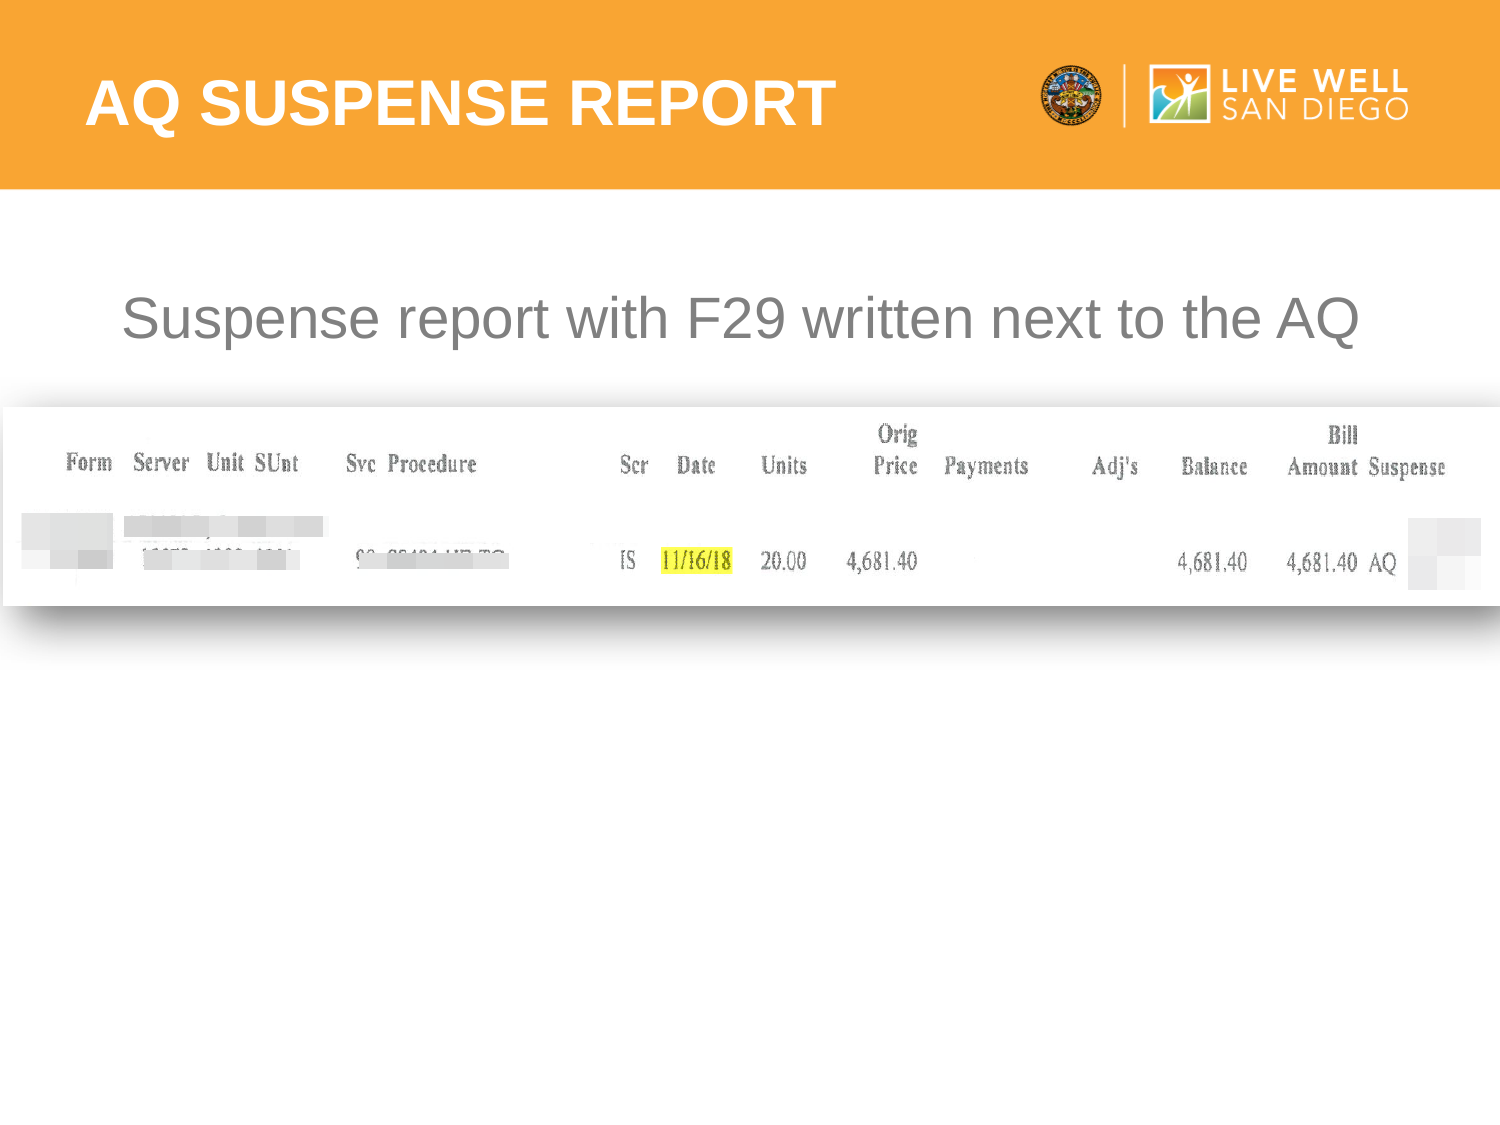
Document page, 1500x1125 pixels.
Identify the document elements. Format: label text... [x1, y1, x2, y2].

picture [0, 0, 1500, 273]
title AQ Suspense Report [84, 44, 959, 166]
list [3, 407, 1500, 606]
picture [0, 358, 1500, 1125]
text_box Suspense report with F29 written next to the AQ [0, 273, 1500, 358]
